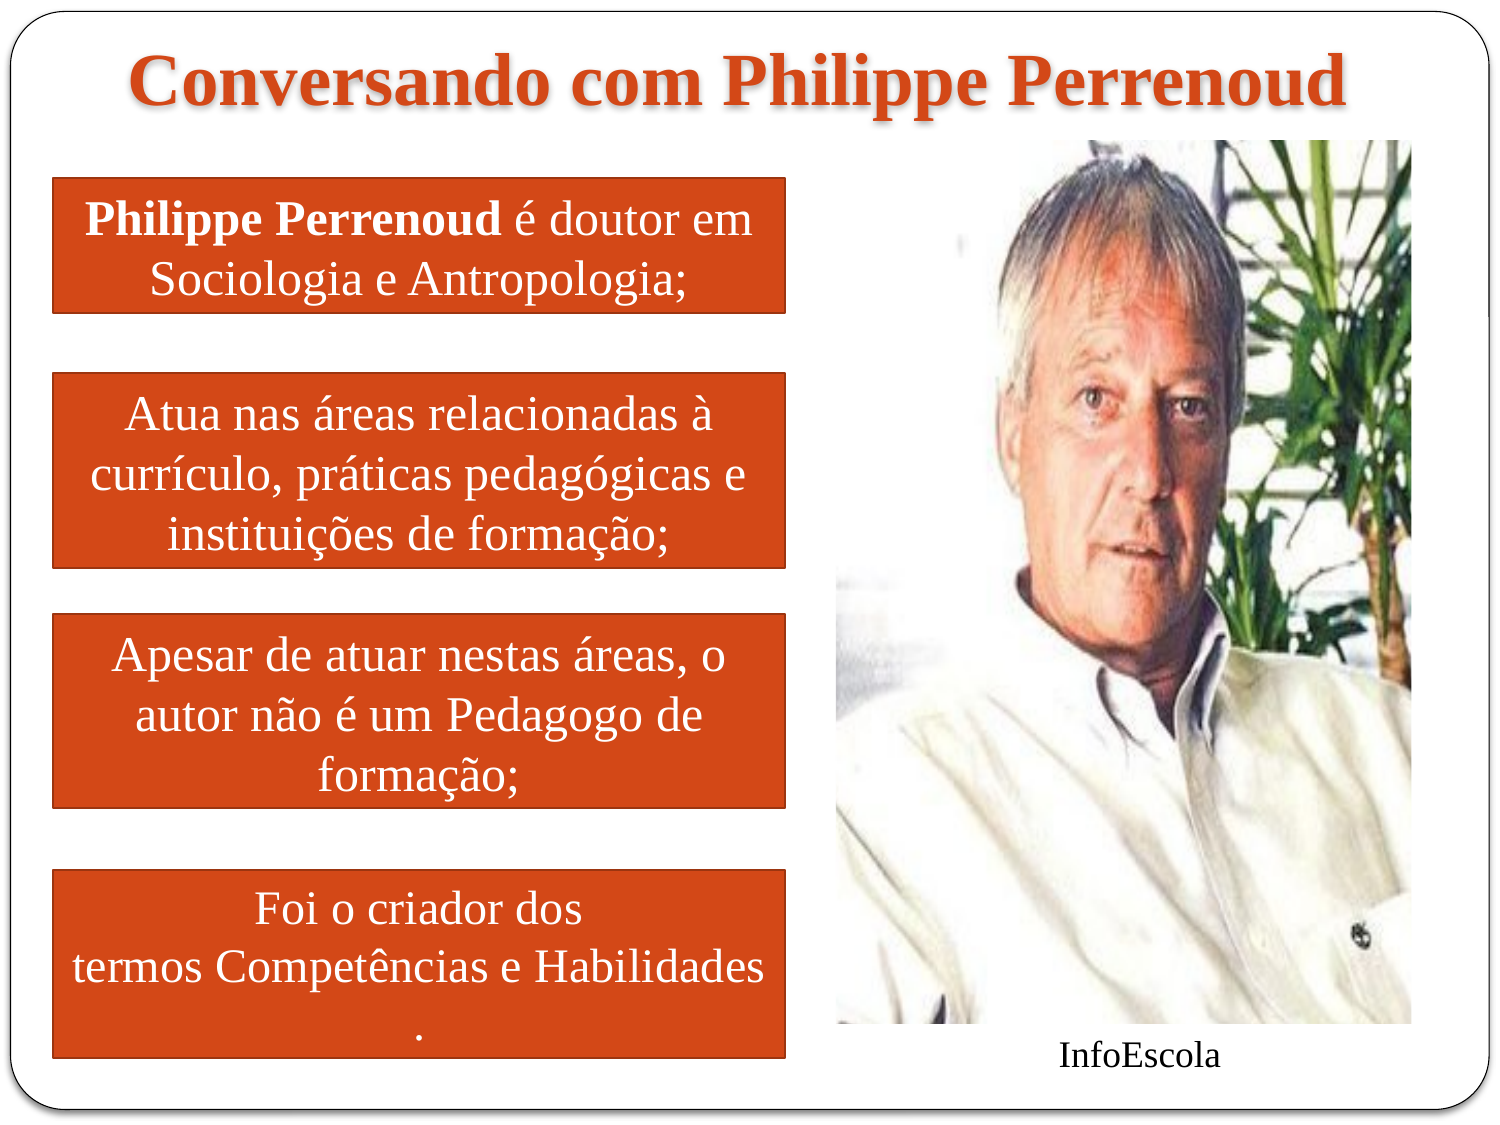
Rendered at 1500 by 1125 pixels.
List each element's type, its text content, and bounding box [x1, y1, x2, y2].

text_box Foi o criador dos termos Competências e Habilidades. [52, 869, 786, 1059]
text_box Apesar de atuar nestas áreas, o autor não é um Pedagogo de formação; [52, 613, 786, 809]
text_box Atua nas áreas relacionadas à currículo, práticas pedagógicas e instituições de formação; [52, 372, 786, 569]
text_box Philippe Perrenoud é doutor em Sociologia e Antropologia; [52, 177, 786, 314]
text_box InfoEscola [986, 1033, 1294, 1083]
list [835, 136, 1412, 1024]
title Conversando com Philippe Perrenoud [100, 0, 1376, 136]
